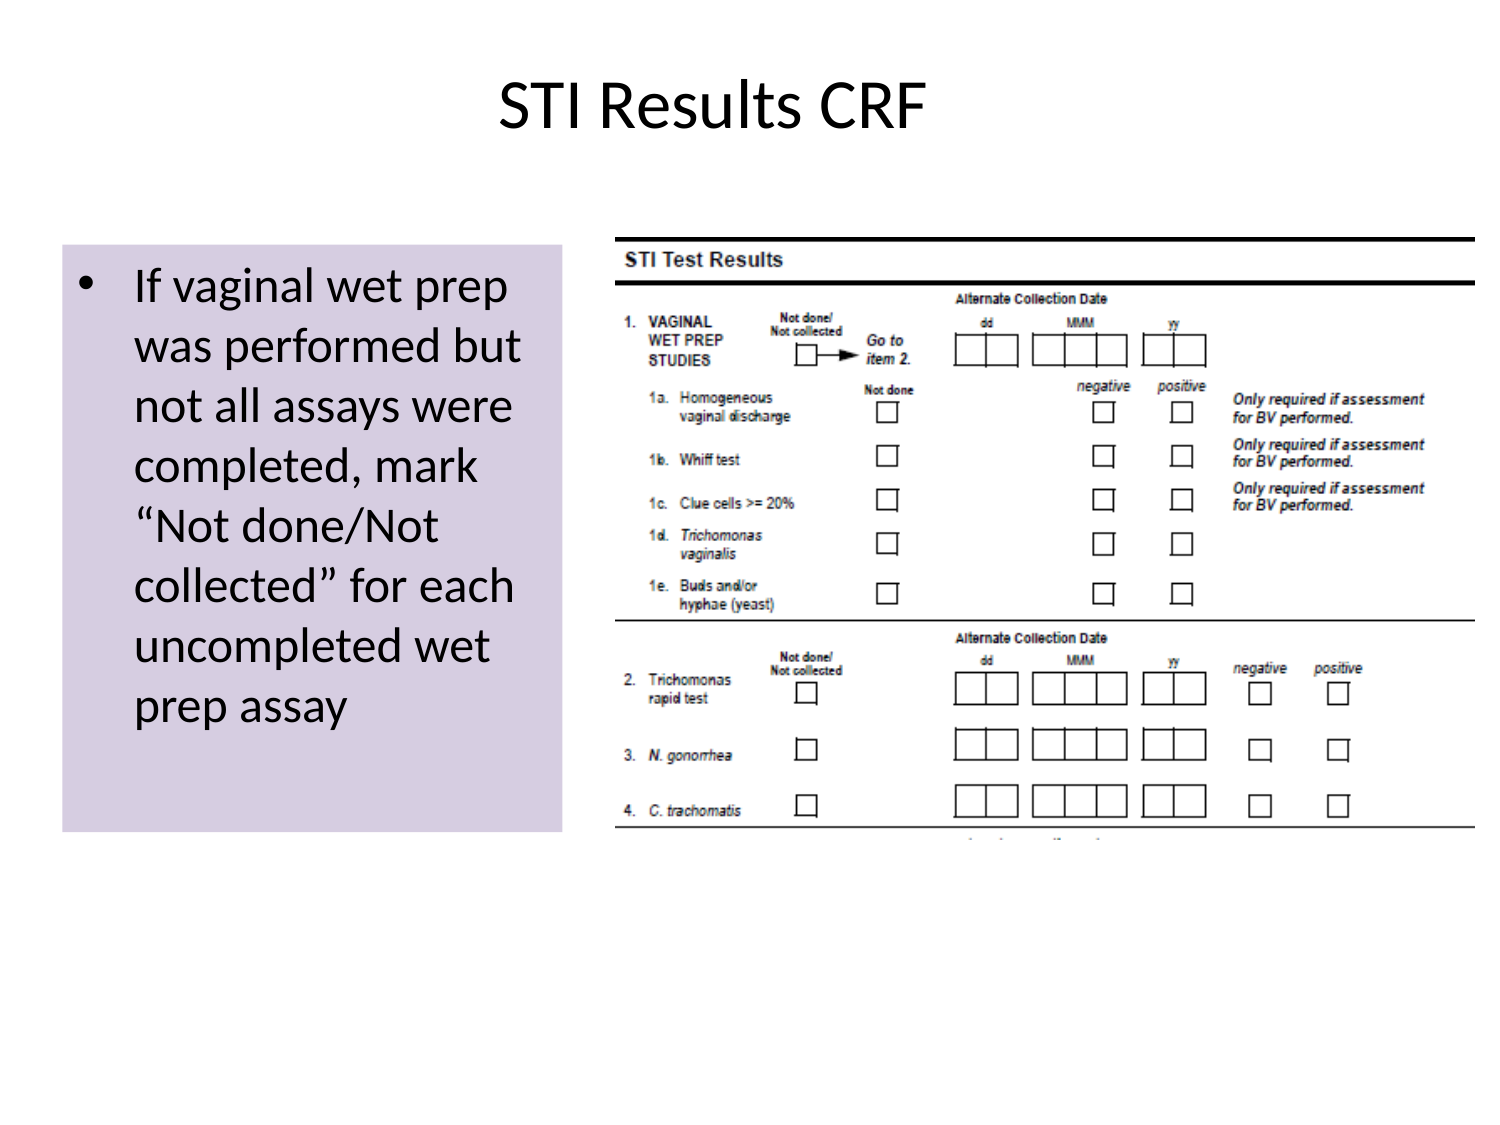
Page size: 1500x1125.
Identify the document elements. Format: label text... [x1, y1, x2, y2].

picture [614, 237, 1476, 840]
list If vaginal wet prep was performed but not all assays were completed, mark “Not done/Not collected” for each uncompleted wet prep assay [62, 244, 563, 833]
title STI Results CRF [87, 50, 1341, 150]
